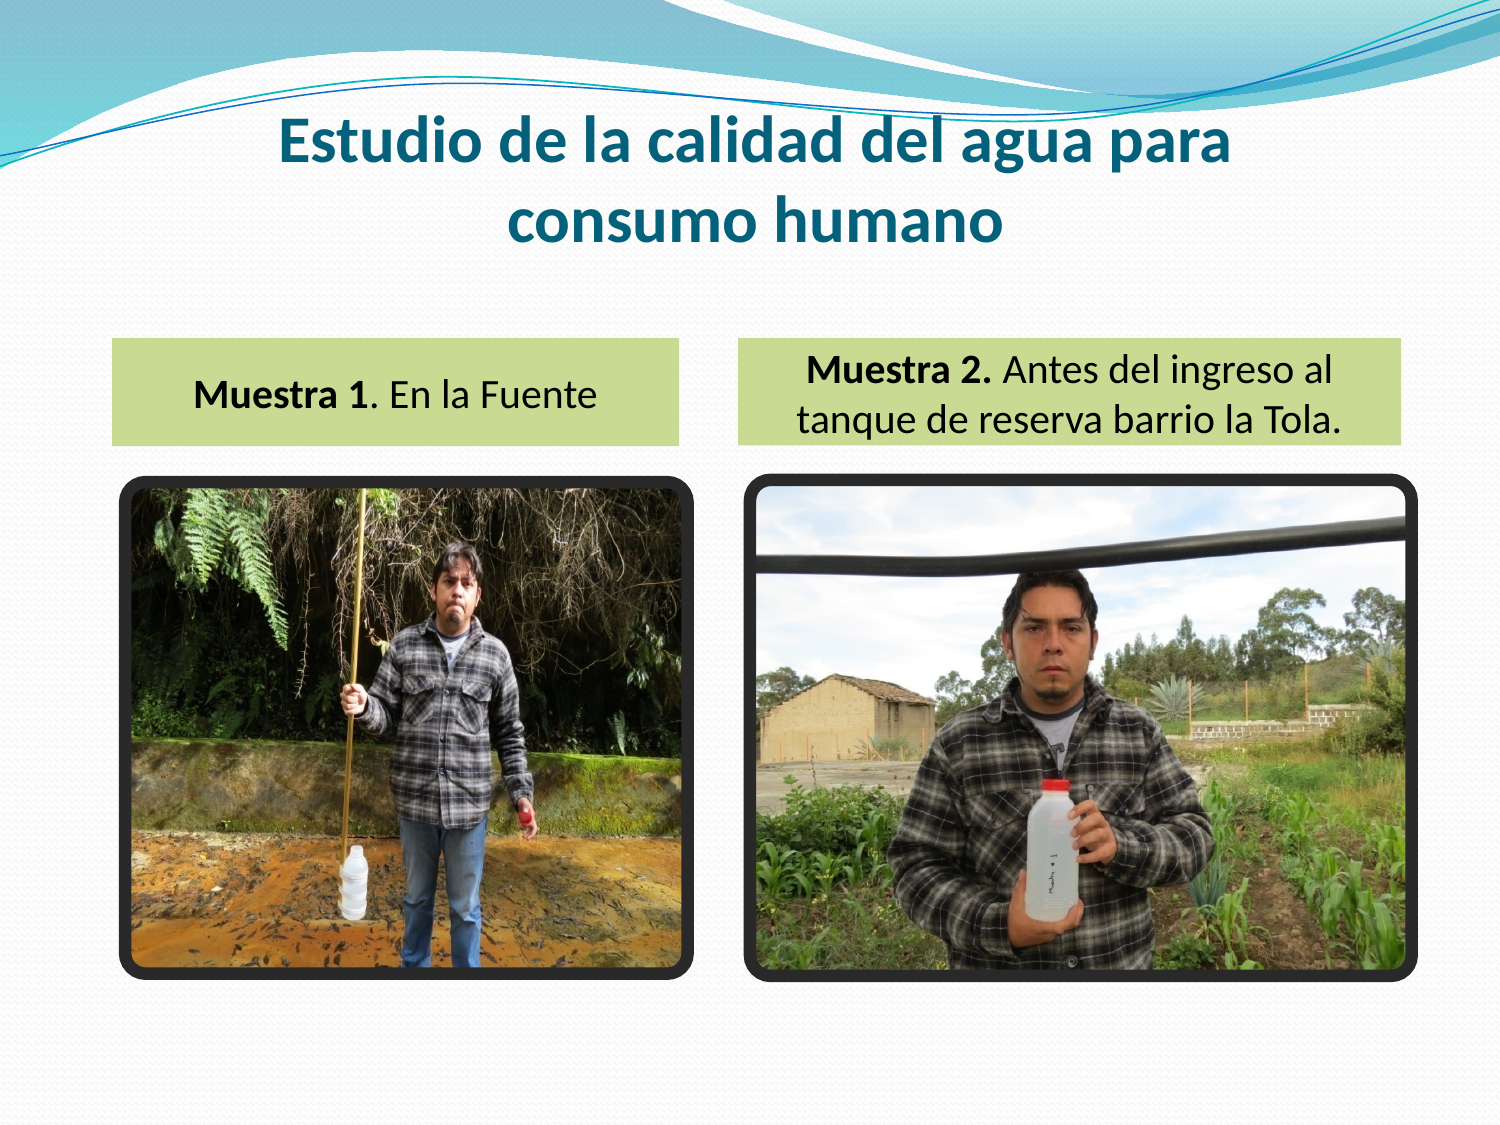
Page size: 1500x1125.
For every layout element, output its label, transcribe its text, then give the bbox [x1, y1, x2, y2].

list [124, 481, 688, 974]
list Muestra 1. En la Fuente [112, 338, 680, 447]
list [749, 479, 1412, 977]
title Estudio de la calidad del agua para consumo humano [194, 125, 1317, 256]
list Muestra 2. Antes del ingreso al tanque de reserva barrio la Tola. [738, 338, 1402, 446]
